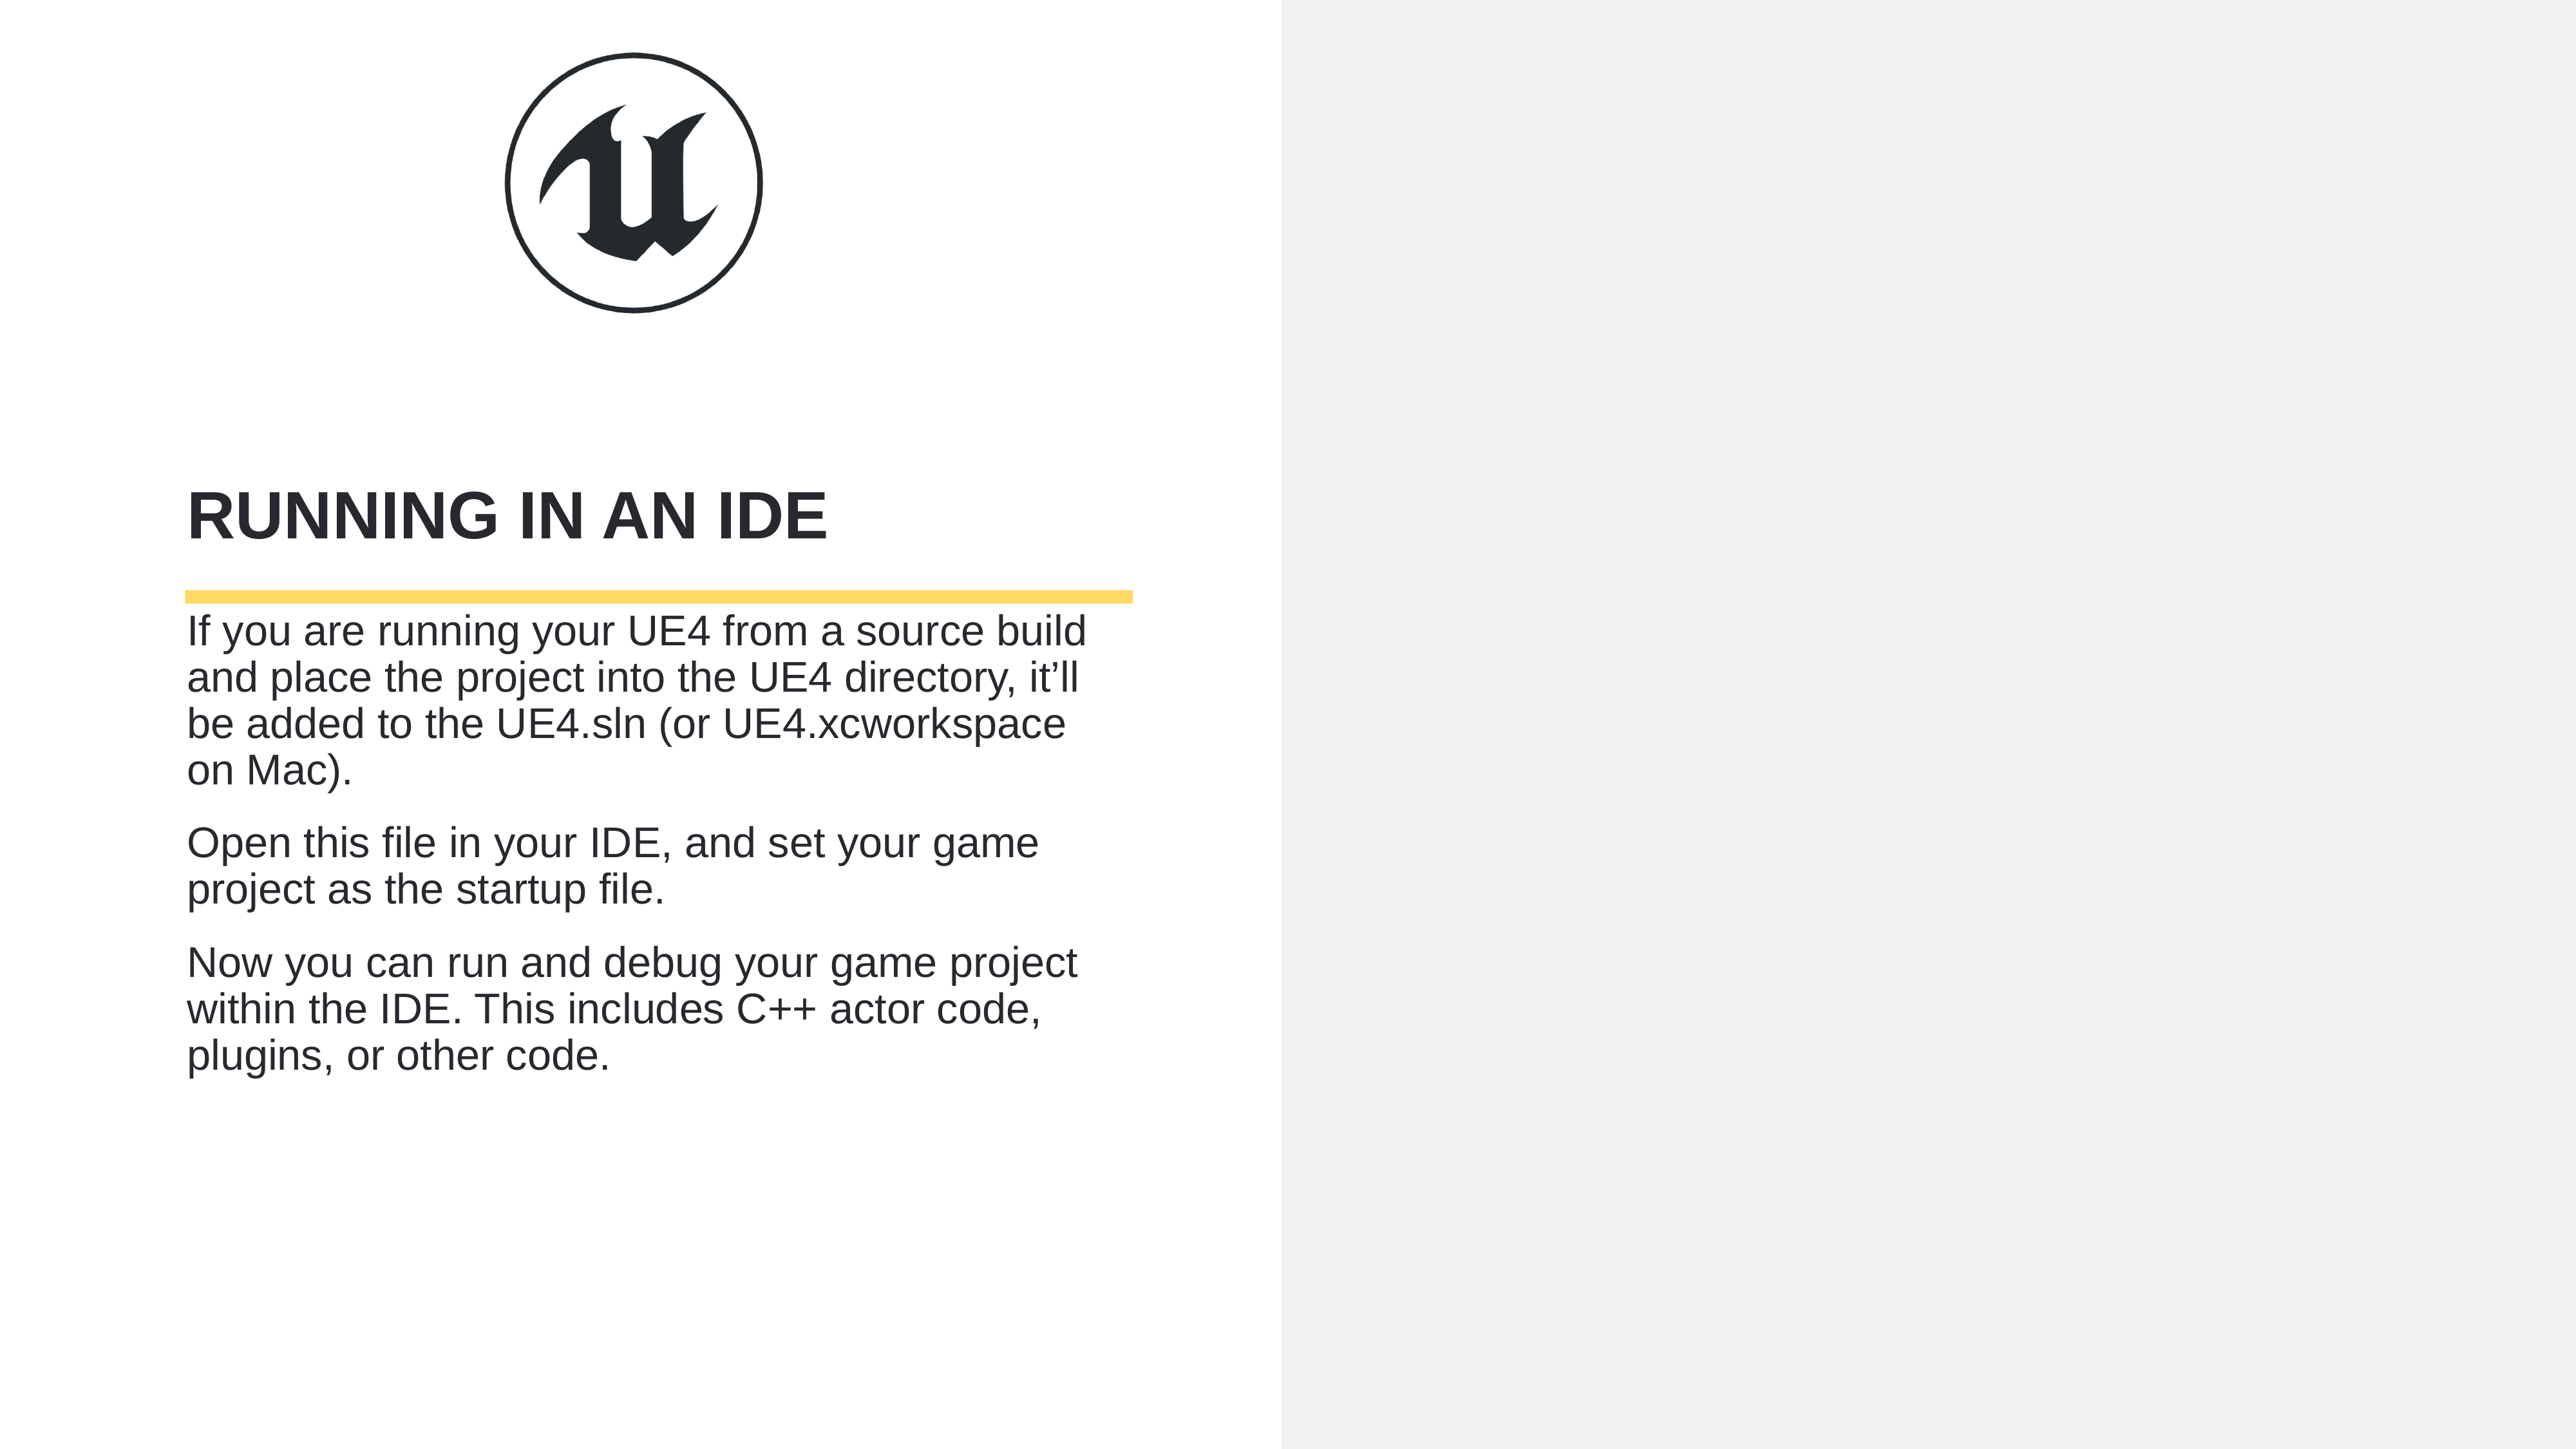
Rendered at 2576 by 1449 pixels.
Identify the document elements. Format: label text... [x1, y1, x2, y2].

list If you are running your UE4 from a source build and place the project into the UE4 directory, it’ll be added to the UE4.sln (or UE4.xcworkspace on Mac). Open this file in your IDE, and set your game project as the startup file. Now you can run and debug your game project within the IDE. This includes C++ actor code, plugins, or other code. [177, 603, 1133, 1449]
title Running in an IDE [177, 97, 1133, 558]
picture [495, 43, 773, 97]
